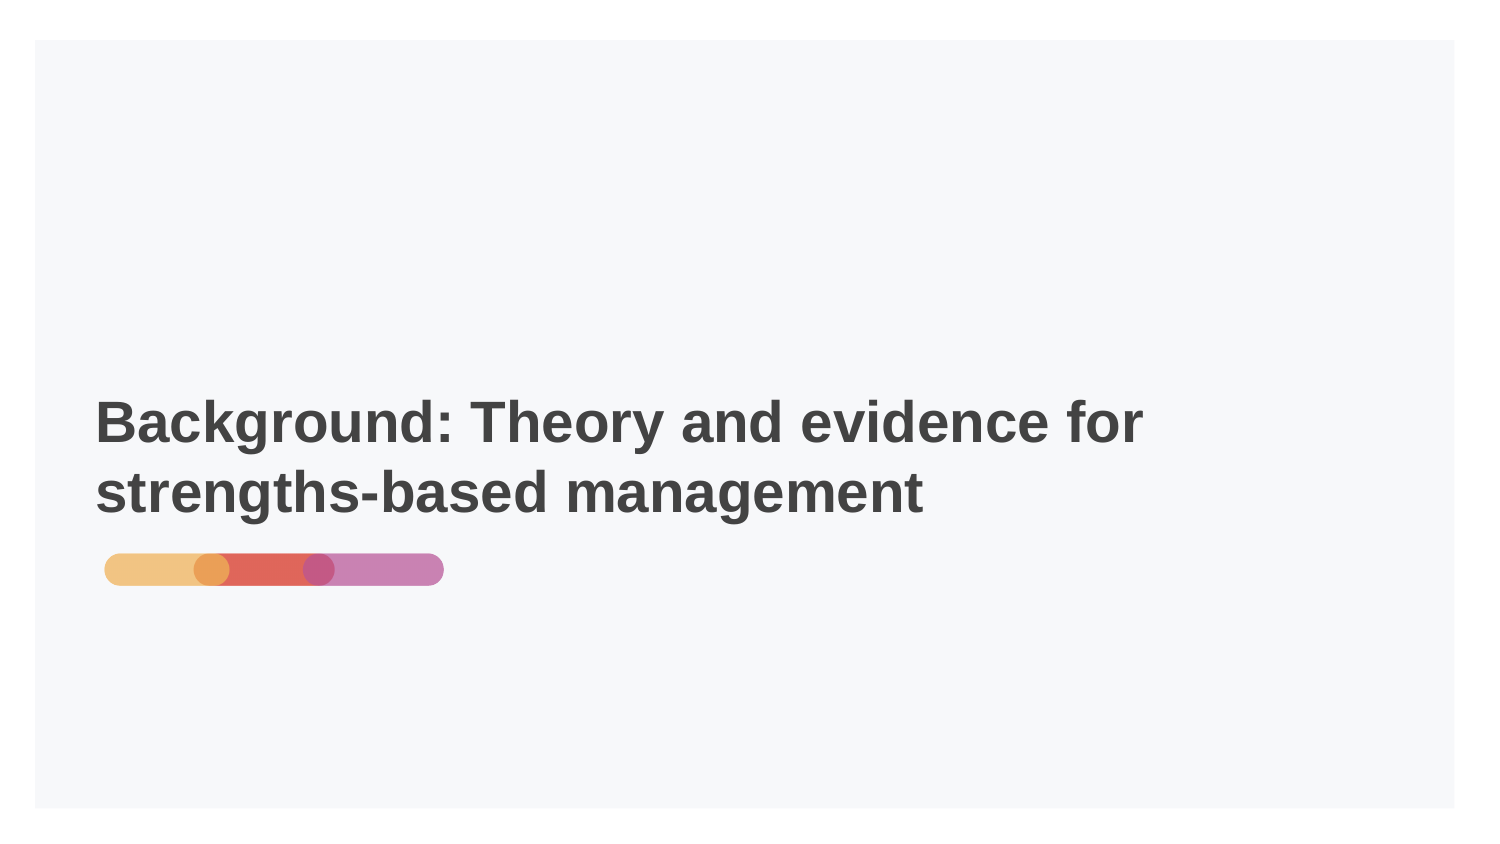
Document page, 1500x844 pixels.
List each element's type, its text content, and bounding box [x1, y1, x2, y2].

picture [104, 553, 444, 586]
title Background: Theory and evidence for strengths-based management [80, 358, 1213, 551]
